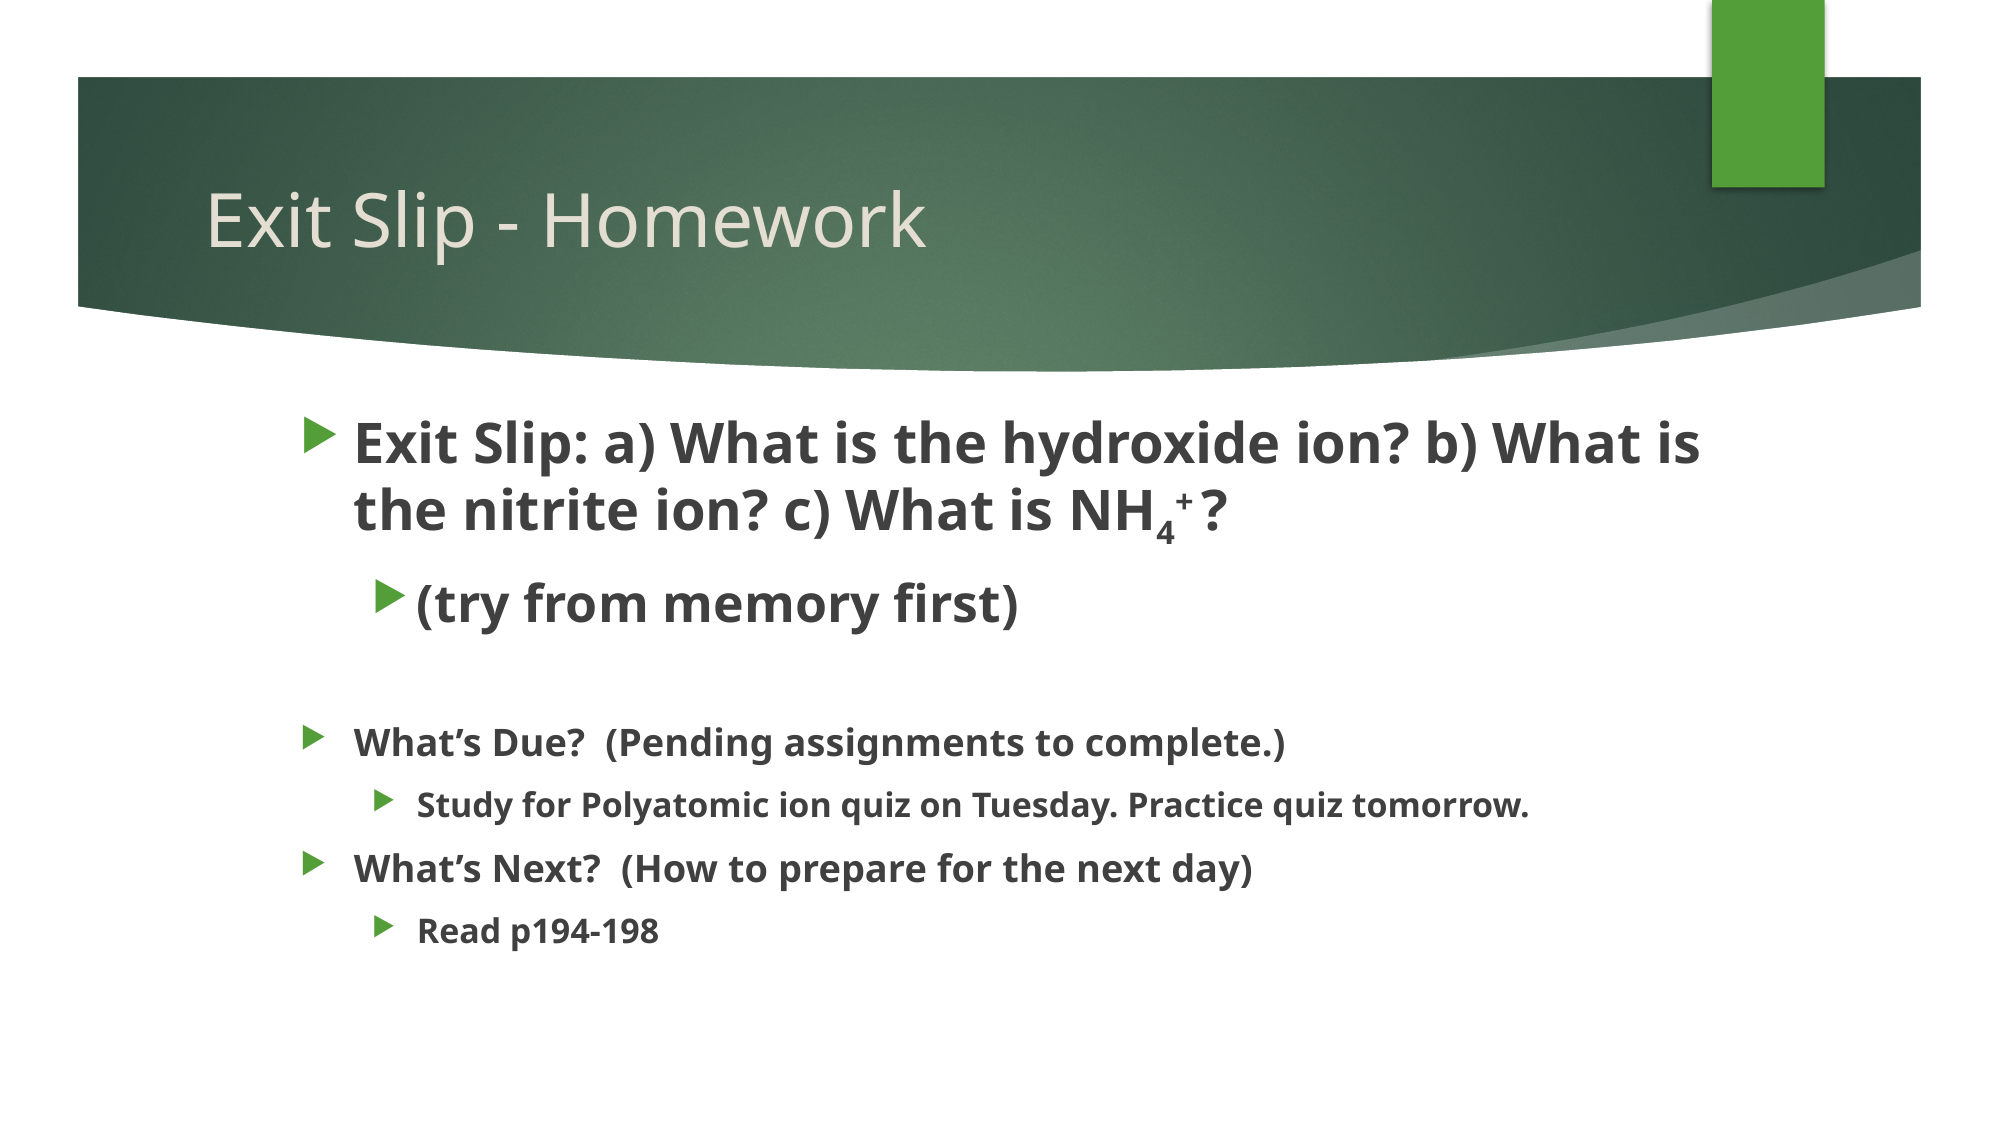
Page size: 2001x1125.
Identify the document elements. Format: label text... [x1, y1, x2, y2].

list Exit Slip: a) What is the hydroxide ion? b) What is the nitrite ion? c) What is NH4+ ? (try from memory first) What’s Due? (Pending assignments to complete.) Study for Polyatomic ion quiz on Tuesday. Practice quiz tomorrow. What’s Next? (How to prepare for the next day) Read p194-198 [284, 399, 1733, 961]
title Exit Slip - Homework [189, 159, 1638, 276]
